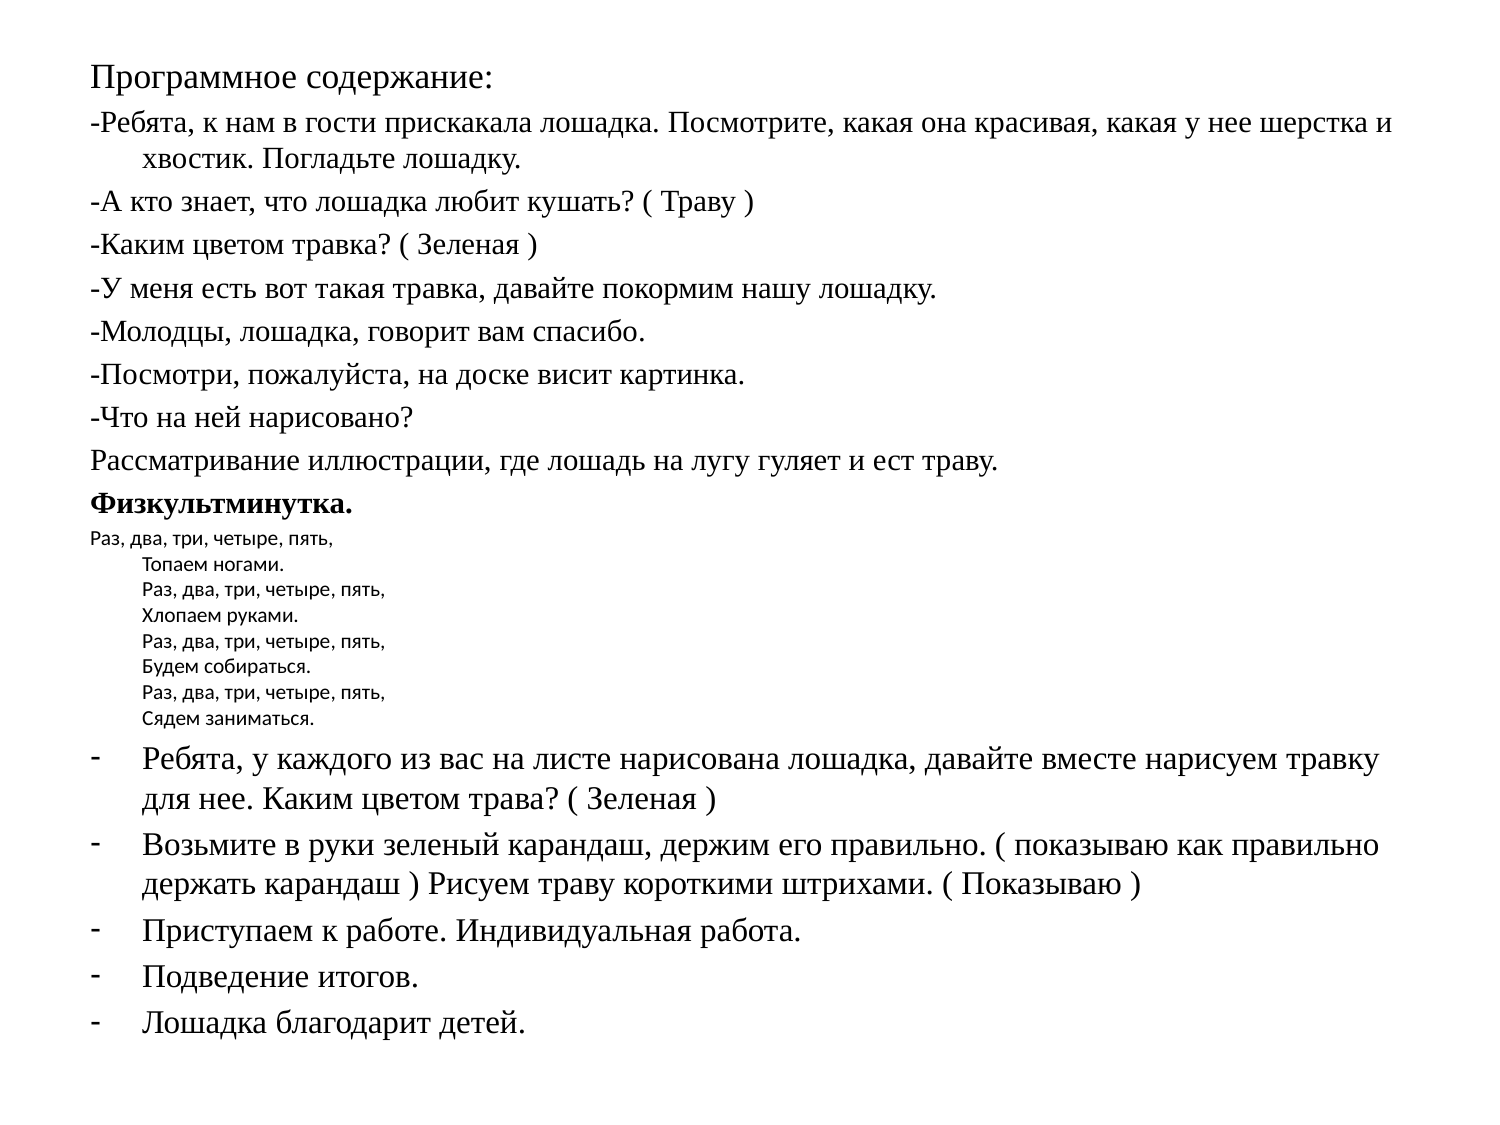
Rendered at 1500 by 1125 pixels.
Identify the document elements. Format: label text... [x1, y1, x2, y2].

title Программное содержание: [75, 45, 1425, 93]
list -Ребята, к нам в гости прискакала лошадка. Посмотрите, какая она красивая, какая у нее шерстка и хвостик. Погладьте лошадку. -А кто знает, что лошадка любит кушать? ( Траву ) -Каким цветом травка? ( Зеленая ) -У меня есть вот такая травка, давайте покормим нашу лошадку. -Молодцы, лошадка, говорит вам спасибо. -Посмотри, пожалуйста, на доске висит картинка. -Что на ней нарисовано? Рассматривание иллюстрации, где лошадь на лугу гуляет и ест траву. Физкультминутка. Раз, два, три, четыре, пять, Топаем ногами. Раз, два, три, четыре, пять, Хлопаем руками. Раз, два, три, четыре, пять, Будем собираться. Раз, два, три, четыре, пять, Сядем заниматься. Ребята, у каждого из вас на листе нарисована лошадка, давайте вместе нарисуем травку для нее. Каким цветом трава? ( Зеленая ) Возьмите в руки зеленый карандаш, держим его правильно. ( показываю как правильно держать карандаш ) Рисуем траву короткими штрихами. ( Показываю ) Приступаем к работе. Индивидуальная работа. Подведение итогов. Лошадка благодарит детей. [75, 93, 1425, 1055]
